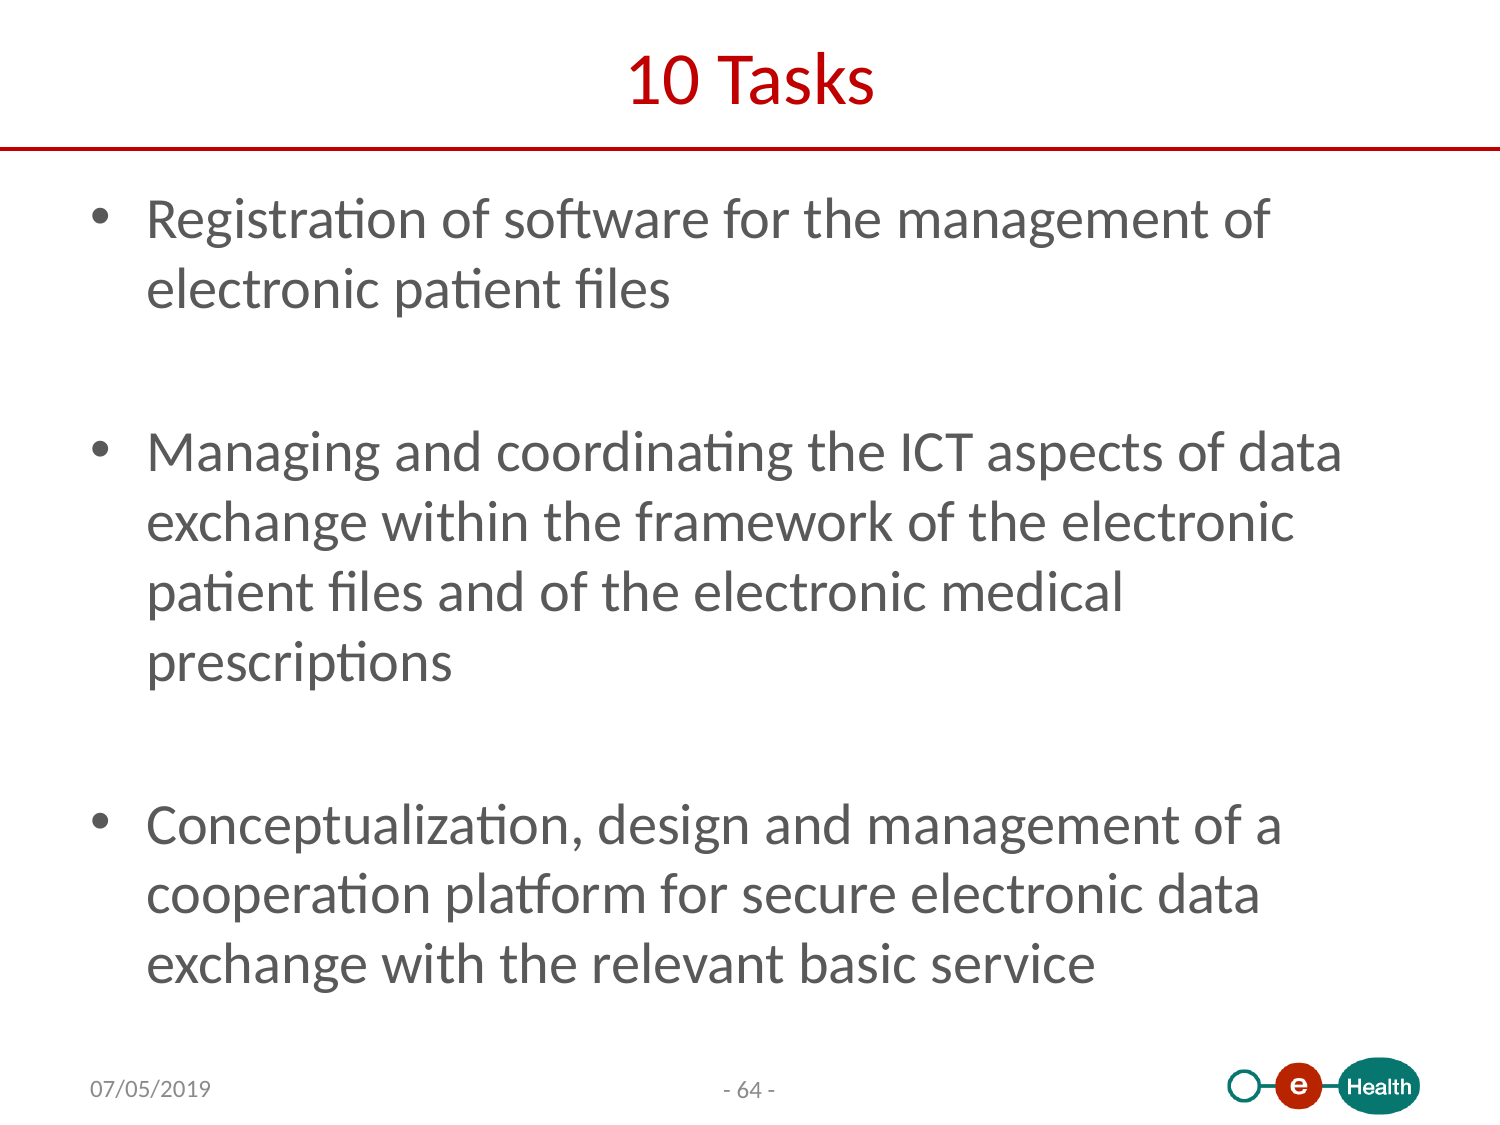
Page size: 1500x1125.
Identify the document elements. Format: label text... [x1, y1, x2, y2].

list Registration of software for the management of electronic patient files Managing and coordinating the ICT aspects of data exchange within the framework of the electronic patient files and of the electronic medical prescriptions Conceptualization, design and management of a cooperation platform for secure electronic data exchange with the relevant basic service [75, 172, 1425, 1041]
slide_number - 64 - [577, 1058, 928, 1119]
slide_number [75, 1057, 425, 1118]
title 10 Tasks [0, 0, 1500, 149]
picture [1198, 1046, 1441, 1118]
